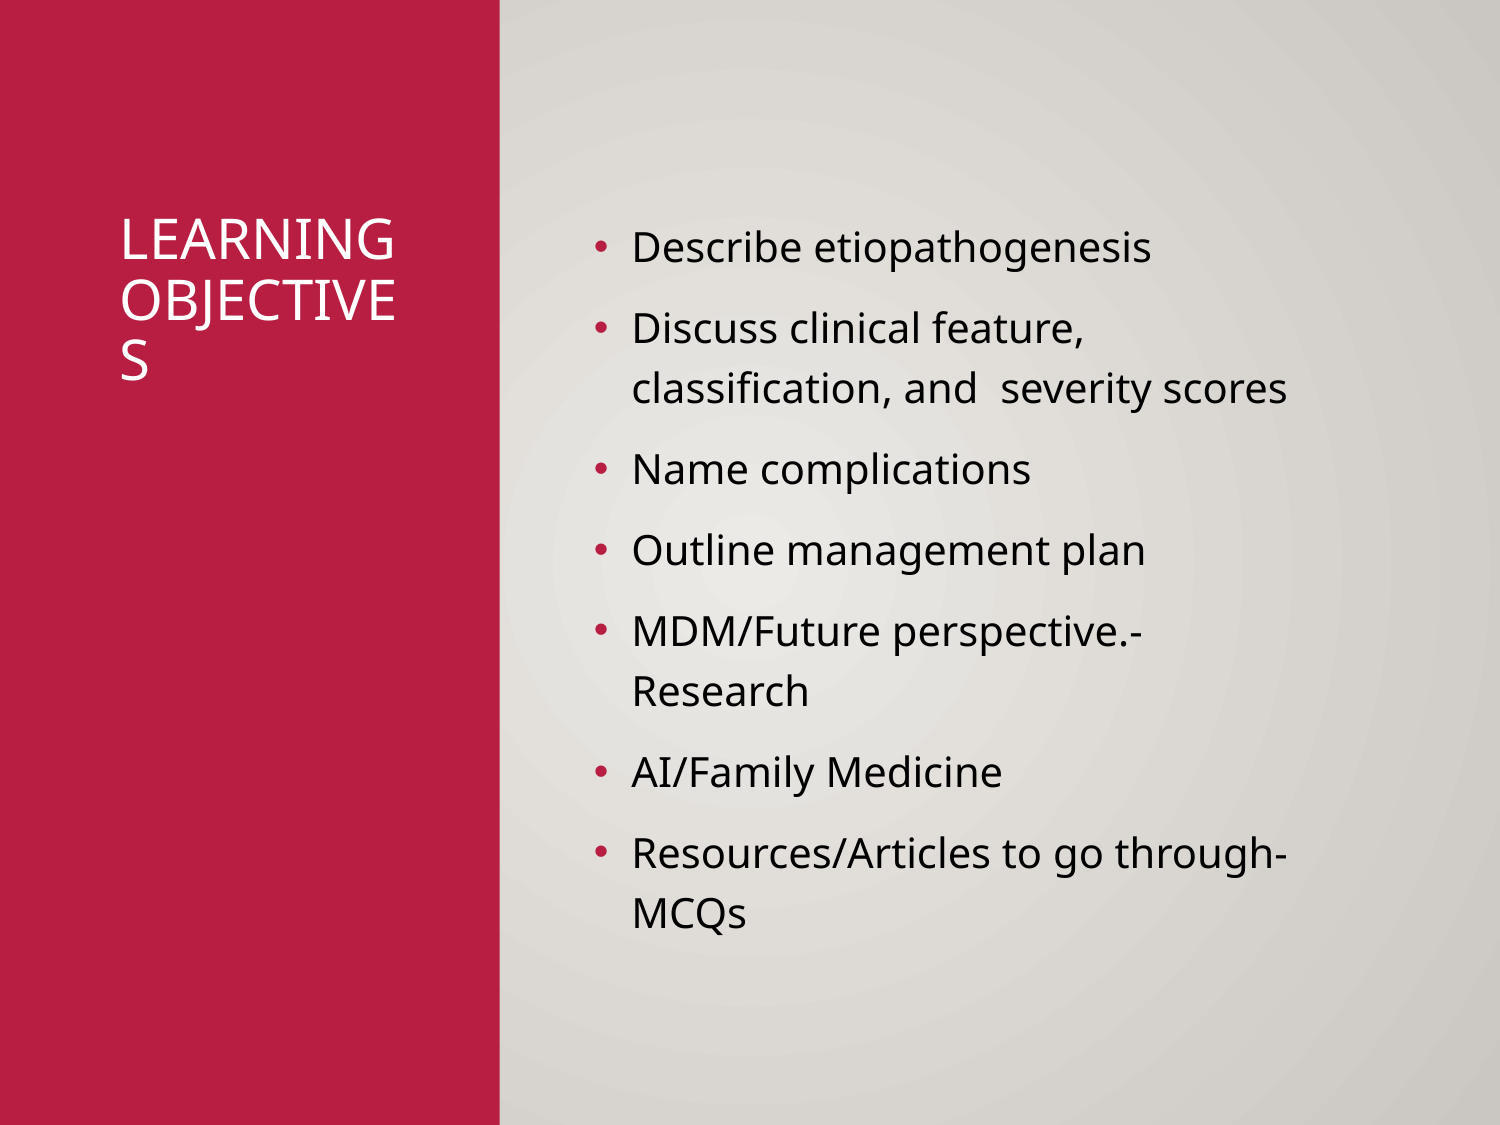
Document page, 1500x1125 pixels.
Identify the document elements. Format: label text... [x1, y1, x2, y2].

text_box [501, 0, 1500, 1125]
title Learning Objectives [104, 203, 441, 956]
text_box [0, 0, 501, 1125]
list Describe etiopathogenesis Discuss clinical feature, classification, and severity scores Name complications Outline management plan MDM/Future perspective.-Research AI/Family Medicine Resources/Articles to go through-MCQs [578, 203, 1322, 1010]
